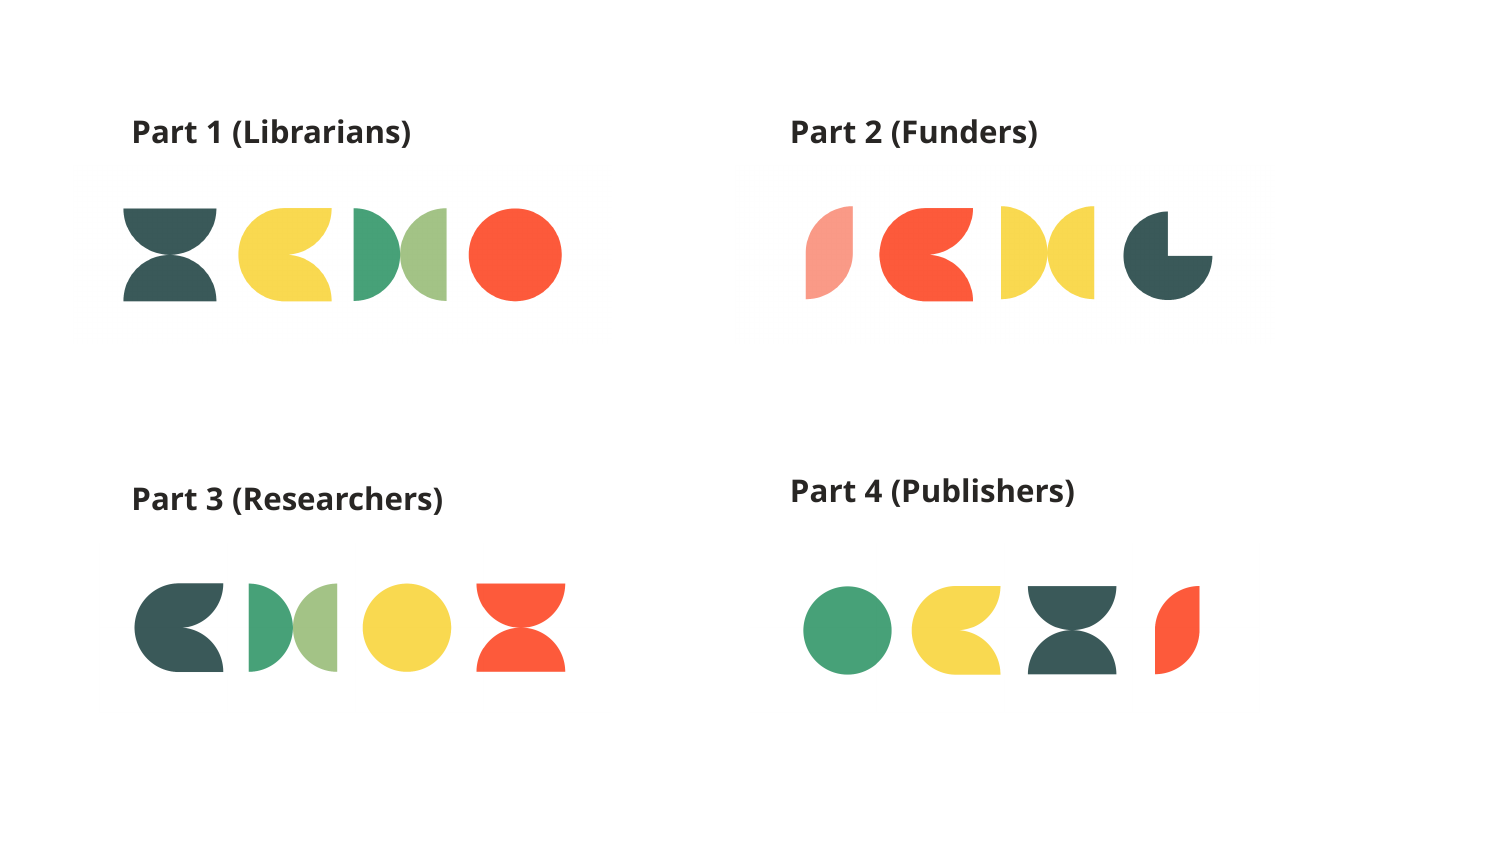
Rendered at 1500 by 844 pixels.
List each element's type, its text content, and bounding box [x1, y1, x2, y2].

picture [99, 542, 612, 713]
text_box Part 2 (Funders) [774, 97, 1086, 163]
text_box Part 3 (Researchers) [116, 464, 538, 532]
text_box Part 4 (Publishers) [774, 456, 1161, 524]
picture [73, 165, 612, 344]
picture [734, 165, 1275, 344]
picture [749, 542, 1260, 713]
text_box Part 1 (Librarians) [116, 97, 463, 163]
